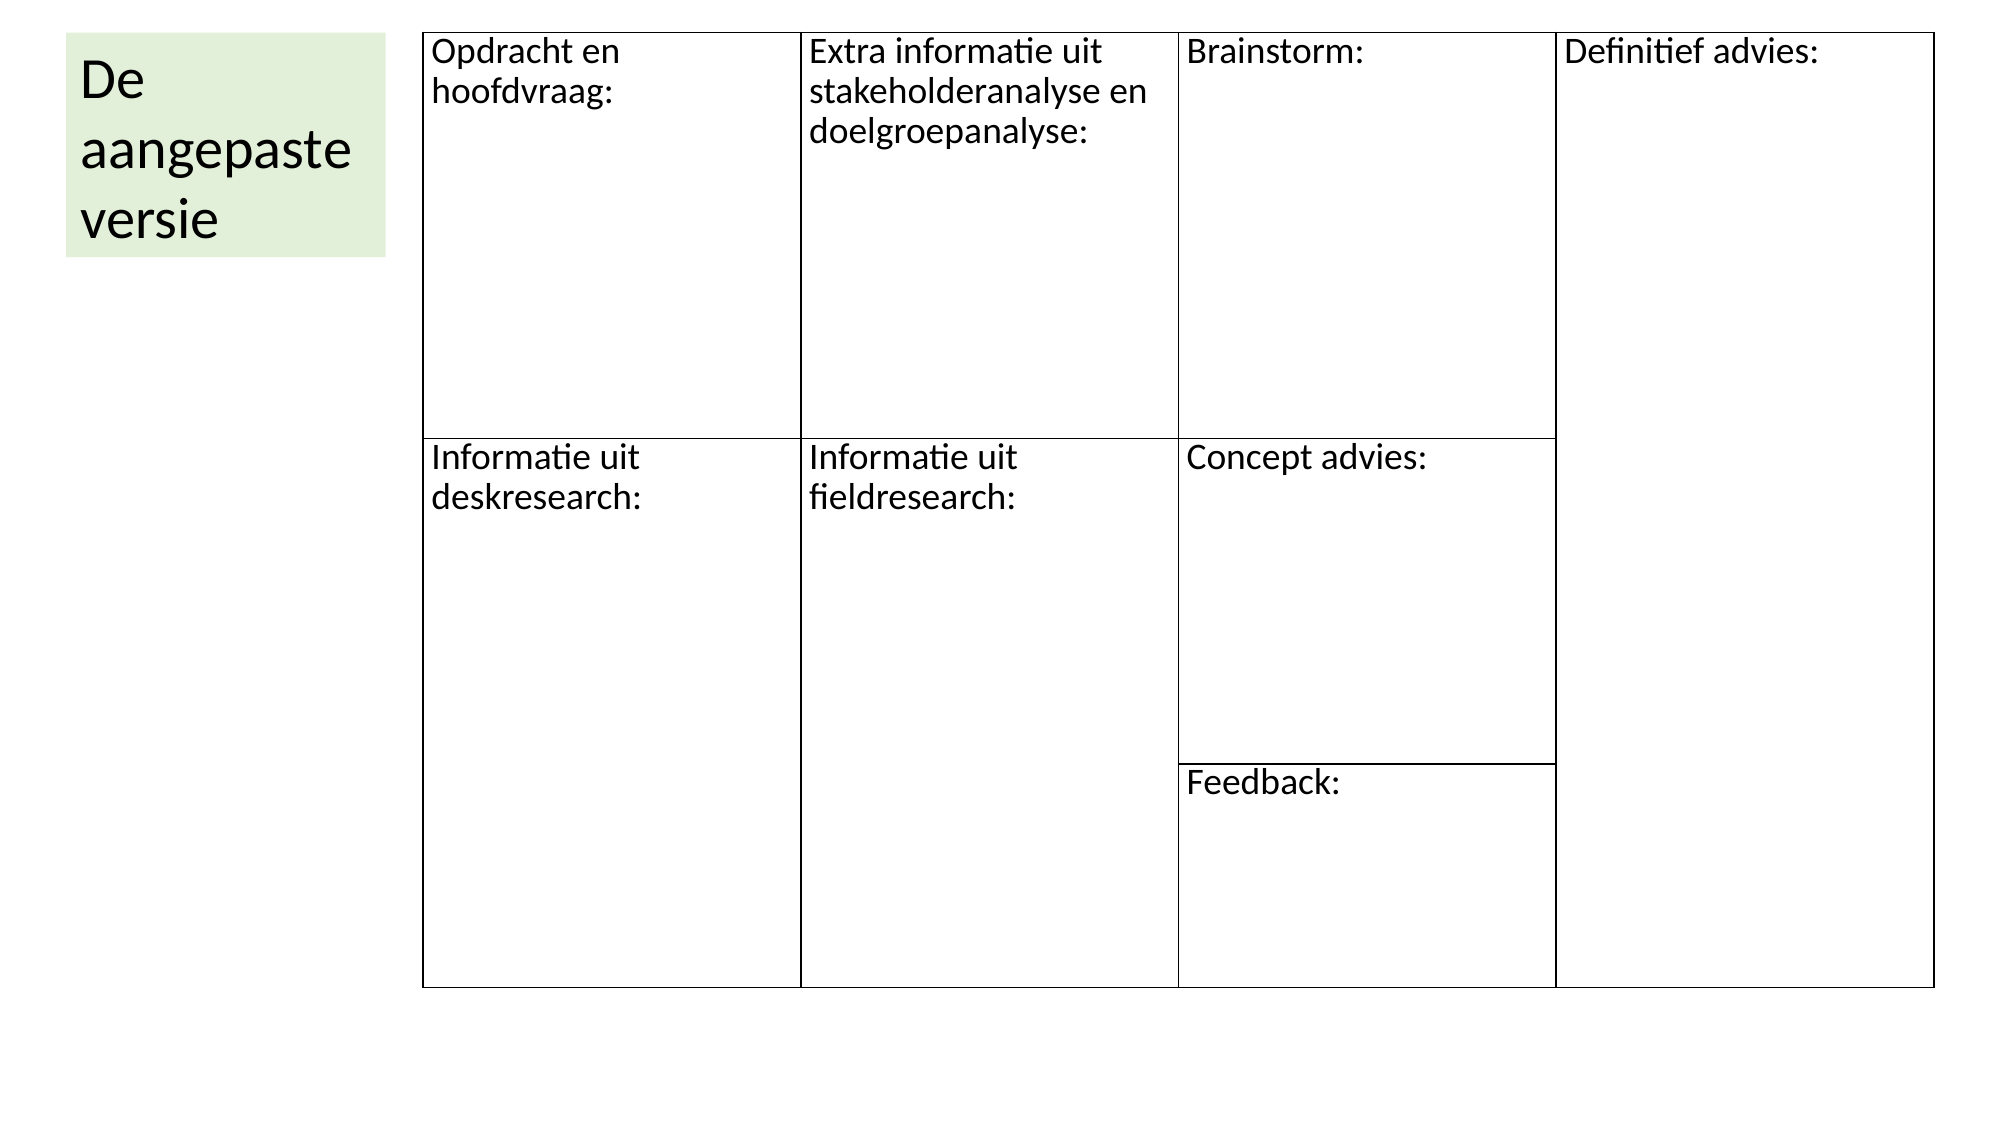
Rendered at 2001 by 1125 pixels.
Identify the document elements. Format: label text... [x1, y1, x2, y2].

table_header Extra informatie uit stakeholderanalyse en doelgroepanalyse: [802, 33, 1178, 438]
table_cell Feedback: [1179, 765, 1555, 987]
table_cell Informatie uit deskresearch: [424, 439, 800, 987]
table_header Definitief advies: [1557, 33, 1933, 987]
table_cell Informatie uit fieldresearch: [802, 439, 1178, 987]
text_box De aangepaste versie [66, 32, 386, 258]
table_cell Concept advies: [1179, 439, 1555, 763]
table_header Brainstorm: [1179, 33, 1555, 438]
table_header Opdracht en hoofdvraag: [424, 33, 800, 438]
